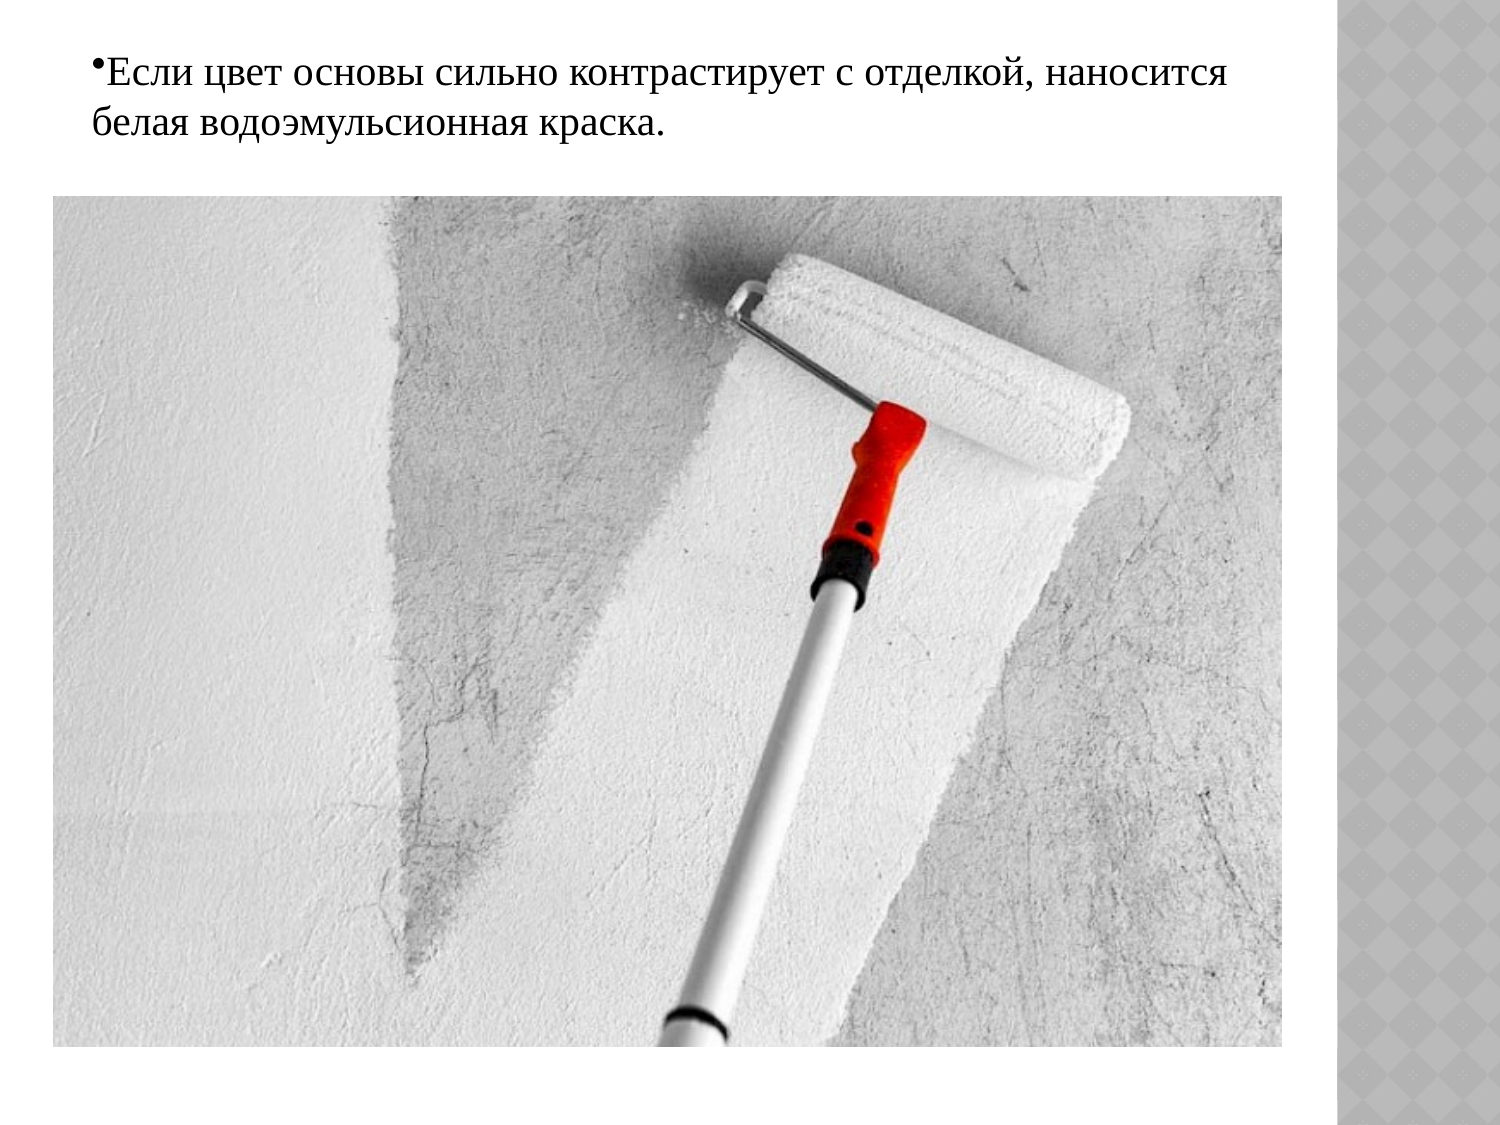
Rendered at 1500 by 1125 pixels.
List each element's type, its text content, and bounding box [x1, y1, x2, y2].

picture [52, 195, 1282, 1048]
text_box Если цвет основы сильно контрастирует с отделкой, наносится белая водоэмульсионная краска. [76, 36, 1294, 152]
